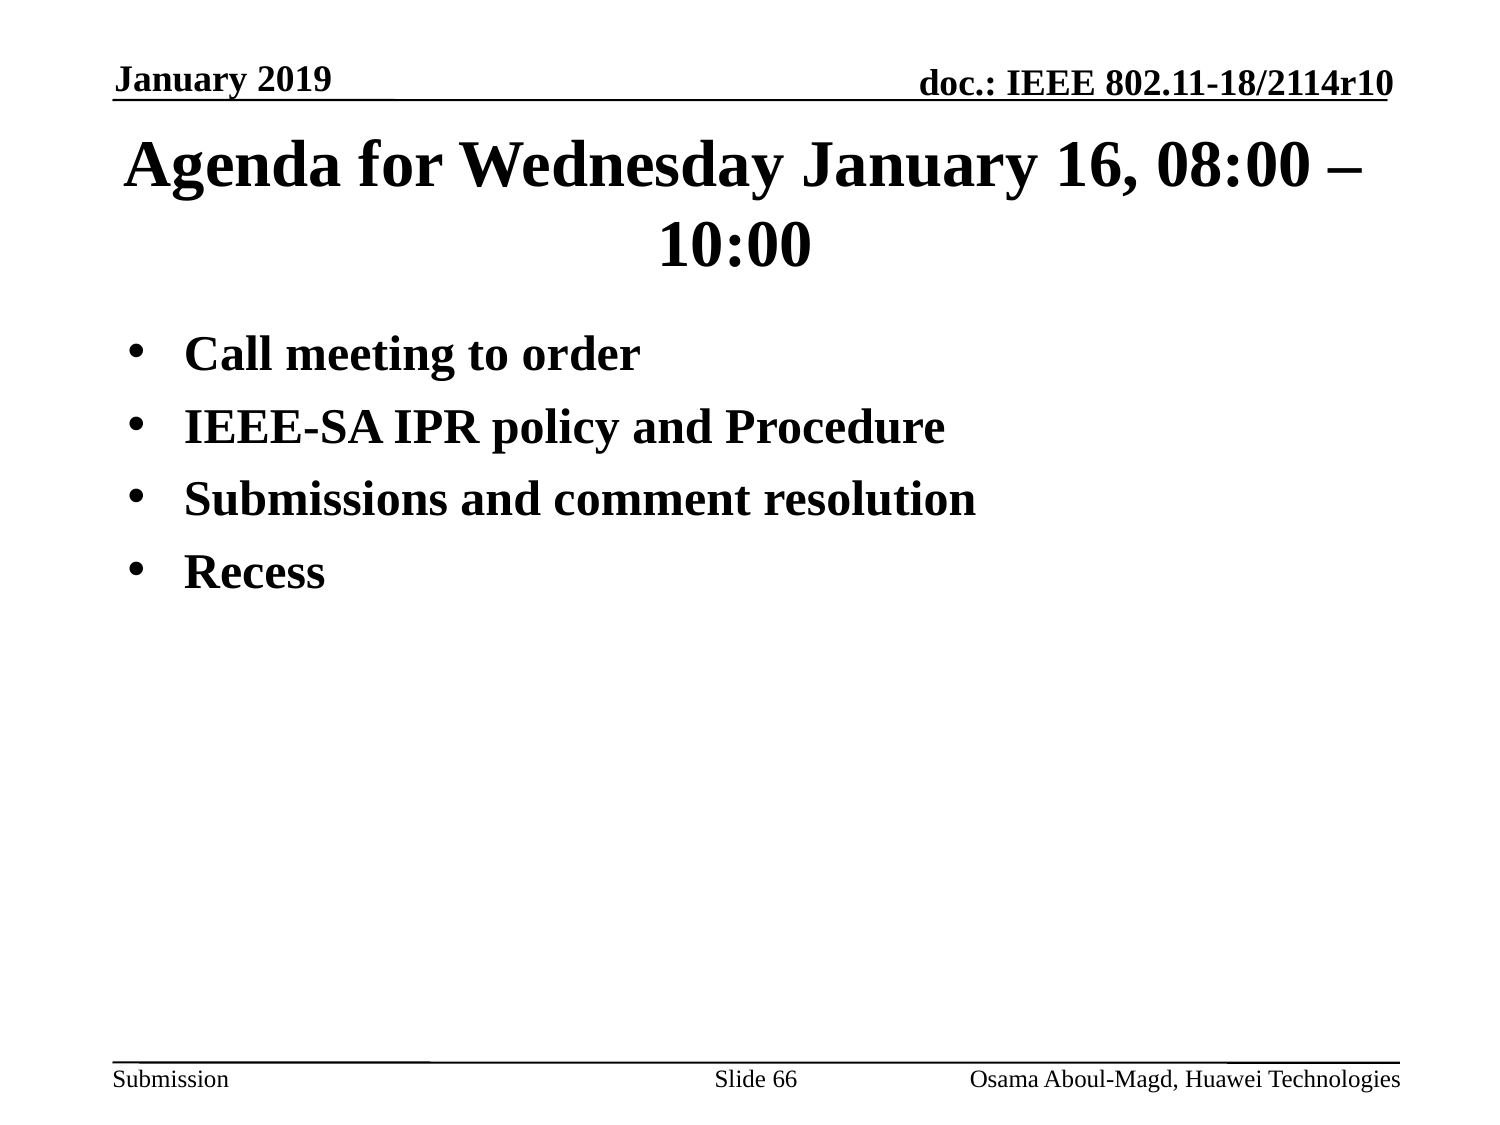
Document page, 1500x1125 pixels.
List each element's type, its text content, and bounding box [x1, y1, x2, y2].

slide_number Slide 66 [712, 1061, 800, 1123]
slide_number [114, 54, 423, 100]
footer Osama Aboul-Magd, Huawei Technologies [878, 1061, 1402, 1093]
list Call meeting to order IEEE-SA IPR policy and Procedure Submissions and comment resolution Recess [112, 324, 1388, 1000]
title Agenda for Wednesday January 16, 08:00 – 10:00 [37, 112, 1451, 288]
